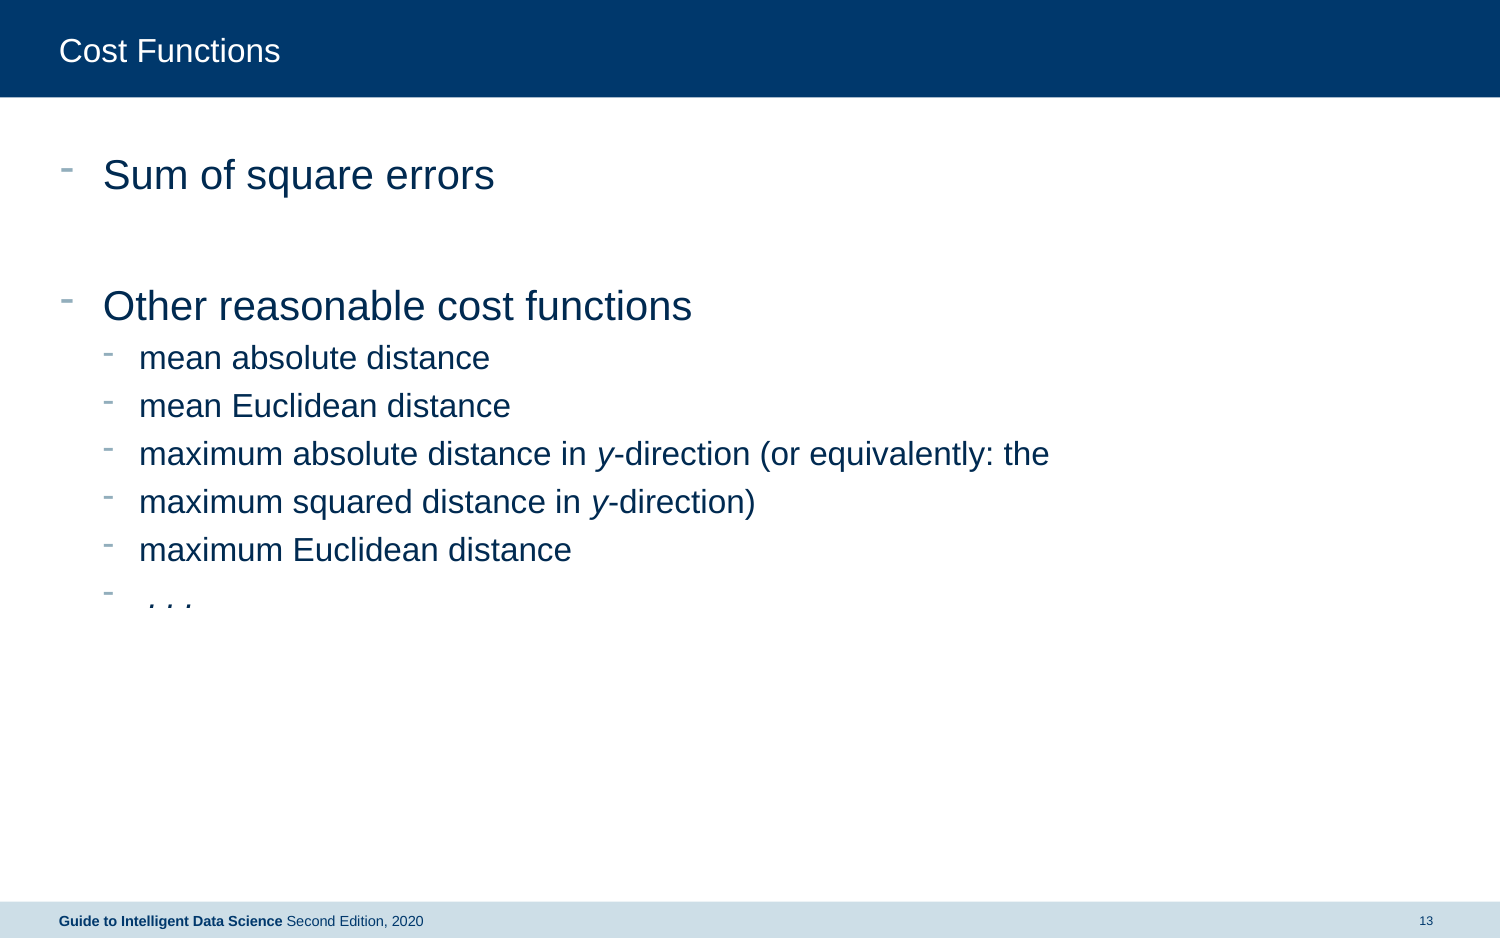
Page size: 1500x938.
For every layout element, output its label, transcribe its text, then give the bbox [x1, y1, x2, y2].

title Cost Functions [58, 28, 1442, 70]
footer Guide to Intelligent Data Science Second Edition, 2020 [58, 900, 717, 938]
list Sum of square errors Other reasonable cost functions mean absolute distance mean Euclidean distance maximum absolute distance in y-direction (or equivalently: the maximum squared distance in y-direction) maximum Euclidean distance . . . [59, 147, 1434, 855]
slide_number 13 [1411, 900, 1442, 938]
